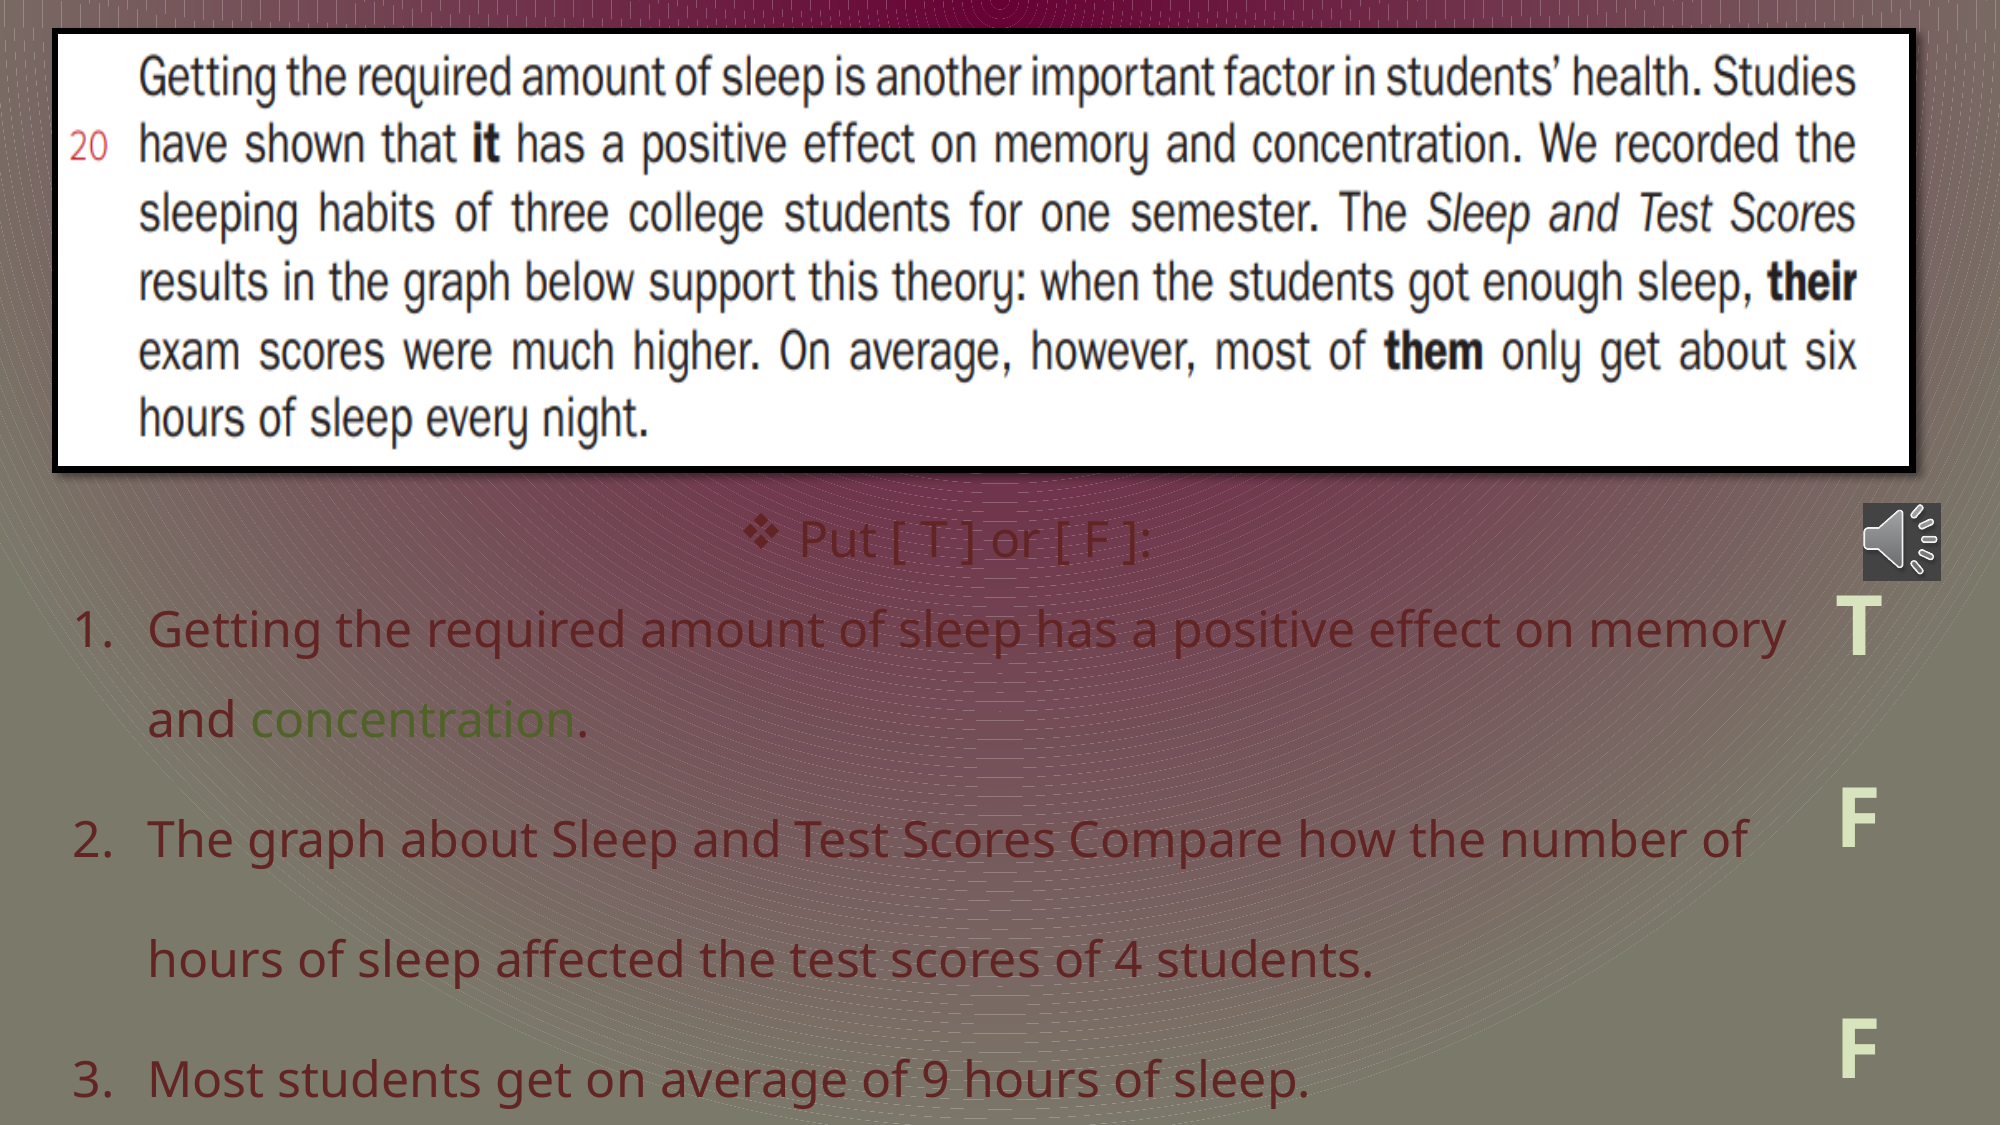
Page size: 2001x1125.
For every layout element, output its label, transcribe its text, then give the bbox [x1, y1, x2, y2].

text_box T [1820, 564, 1910, 680]
text_box Put [ T ] or [ F ]: Getting the required amount of sleep has a positive effect on memory and concentration. The graph about Sleep and Test Scores Compare how the number of hours of sleep affected the test scores of 4 students. Most students get on average of 9 hours of sleep. [57, 481, 1834, 1115]
text_box F [1820, 988, 1910, 1103]
text_box F [1820, 756, 1910, 872]
picture [1861, 501, 1943, 582]
picture [57, 33, 1910, 467]
